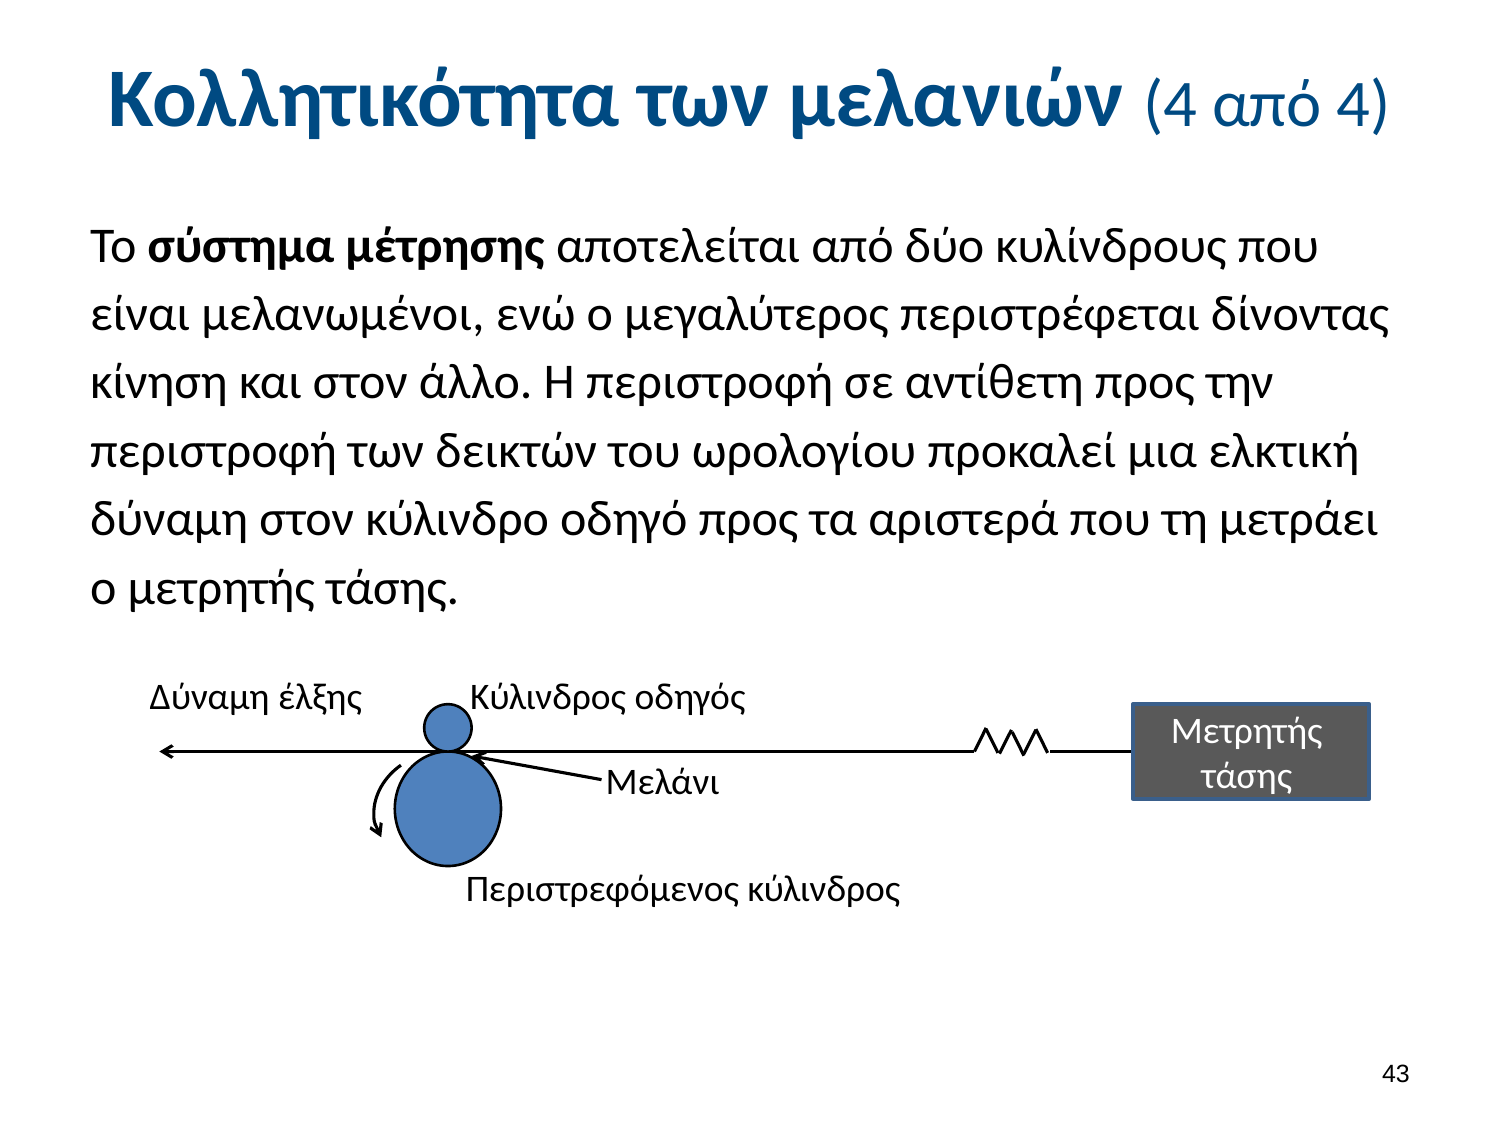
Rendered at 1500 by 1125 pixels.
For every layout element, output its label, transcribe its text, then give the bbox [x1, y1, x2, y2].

list Το σύστημα μέτρησης αποτελείται από δύο κυλίνδρους που είναι μελανωμένοι, ενώ ο μεγαλύτερος περιστρέφεται δίνοντας κίνηση και στον άλλο. Η περιστροφή σε αντίθετη προς την περιστροφή των δεικτών του ωρολογίου προκαλεί μια ελκτική δύναμη στον κύλινδρο οδηγό προς τα αριστερά που τη μετράει ο μετρητής τάσης. [75, 196, 1425, 598]
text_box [133, 664, 1370, 918]
slide_number 42 [1074, 1042, 1425, 1103]
title Κολλητικότητα των μελανιών (4 από 4) [0, 19, 1500, 169]
